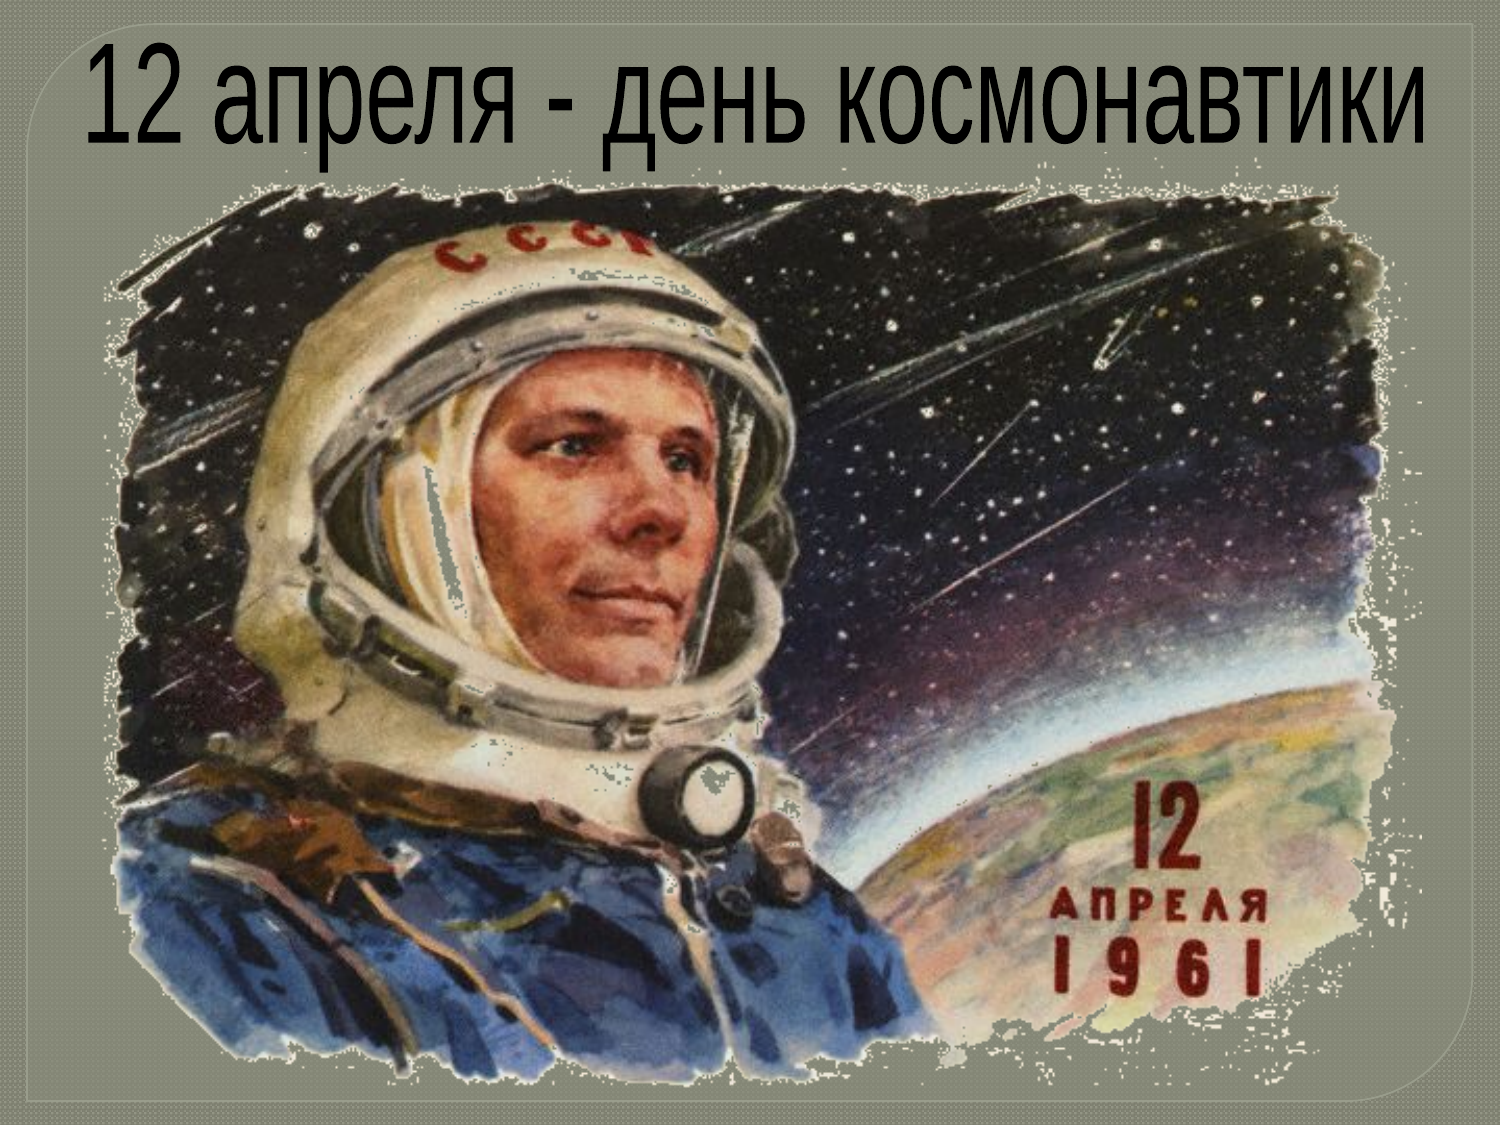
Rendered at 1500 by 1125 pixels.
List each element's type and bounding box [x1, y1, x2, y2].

picture [88, 152, 1423, 1097]
